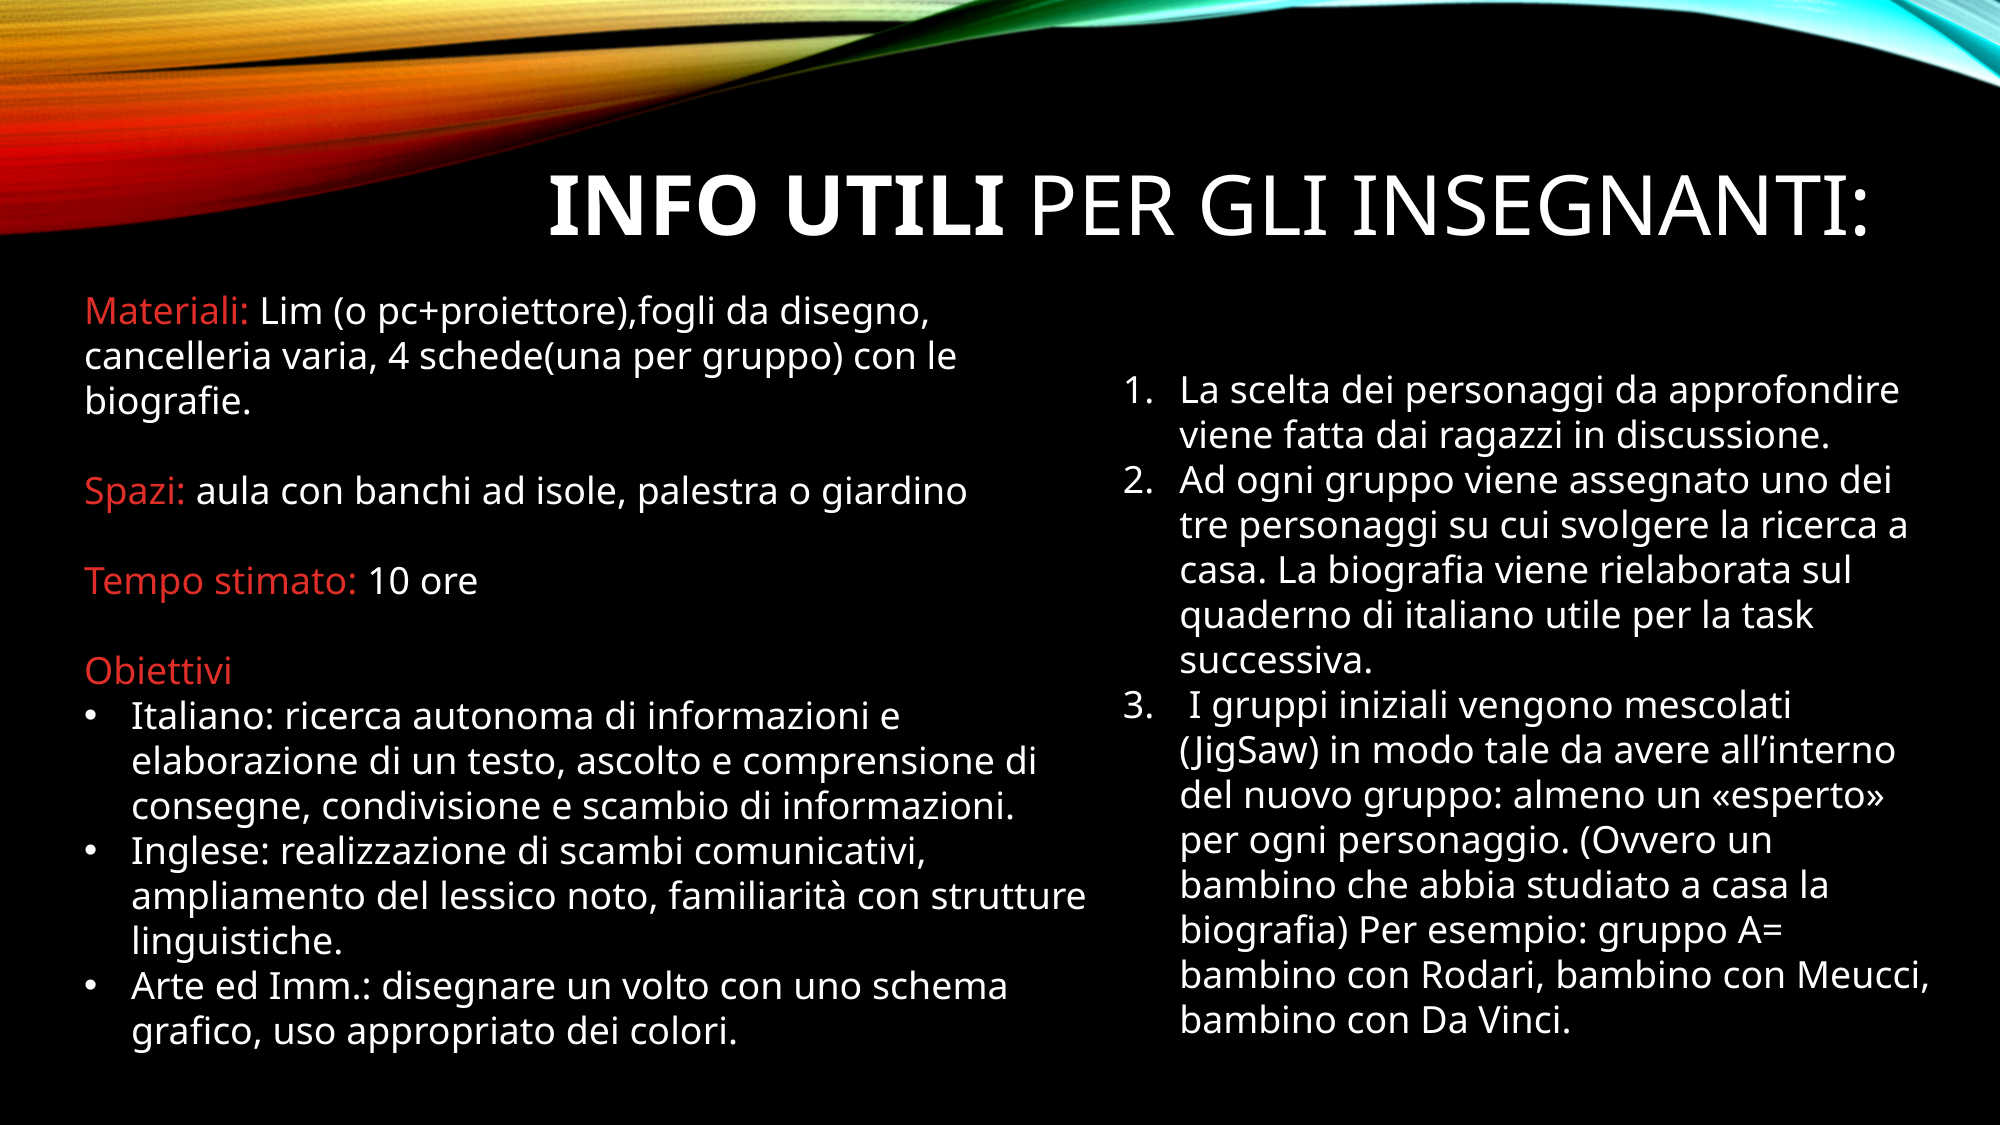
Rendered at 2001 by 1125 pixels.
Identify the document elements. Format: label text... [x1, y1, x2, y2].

text_box Materiali: Lim (o pc+proiettore),fogli da disegno, cancelleria varia, 4 schede(una per gruppo) con le biografie. Spazi: aula con banchi ad isole, palestra o giardino Tempo stimato: 10 ore Obiettivi Italiano: ricerca autonoma di informazioni e elaborazione di un testo, ascolto e comprensione di consegne, condivisione e scambio di informazioni. Inglese: realizzazione di scambi comunicativi, ampliamento del lessico noto, familiarità con strutture linguistiche. Arte ed Imm.: disegnare un volto con uno schema grafico, uso appropriato dei colori. [69, 279, 1109, 1059]
title Info utili per gli insegnanti: [474, 125, 1888, 293]
text_box La scelta dei personaggi da approfondire viene fatta dai ragazzi in discussione. Ad ogni gruppo viene assegnato uno dei tre personaggi su cui svolgere la ricerca a casa. La biografia viene rielaborata sul quaderno di italiano utile per la task successiva. I gruppi iniziali vengono mescolati (JigSaw) in modo tale da avere all’interno del nuovo gruppo: almeno un «esperto» per ogni personaggio. (Ovvero un bambino che abbia studiato a casa la biografia) Per esempio: gruppo A= bambino con Rodari, bambino con Meucci, bambino con Da Vinci. [1108, 358, 1949, 1048]
picture [0, 0, 2000, 237]
